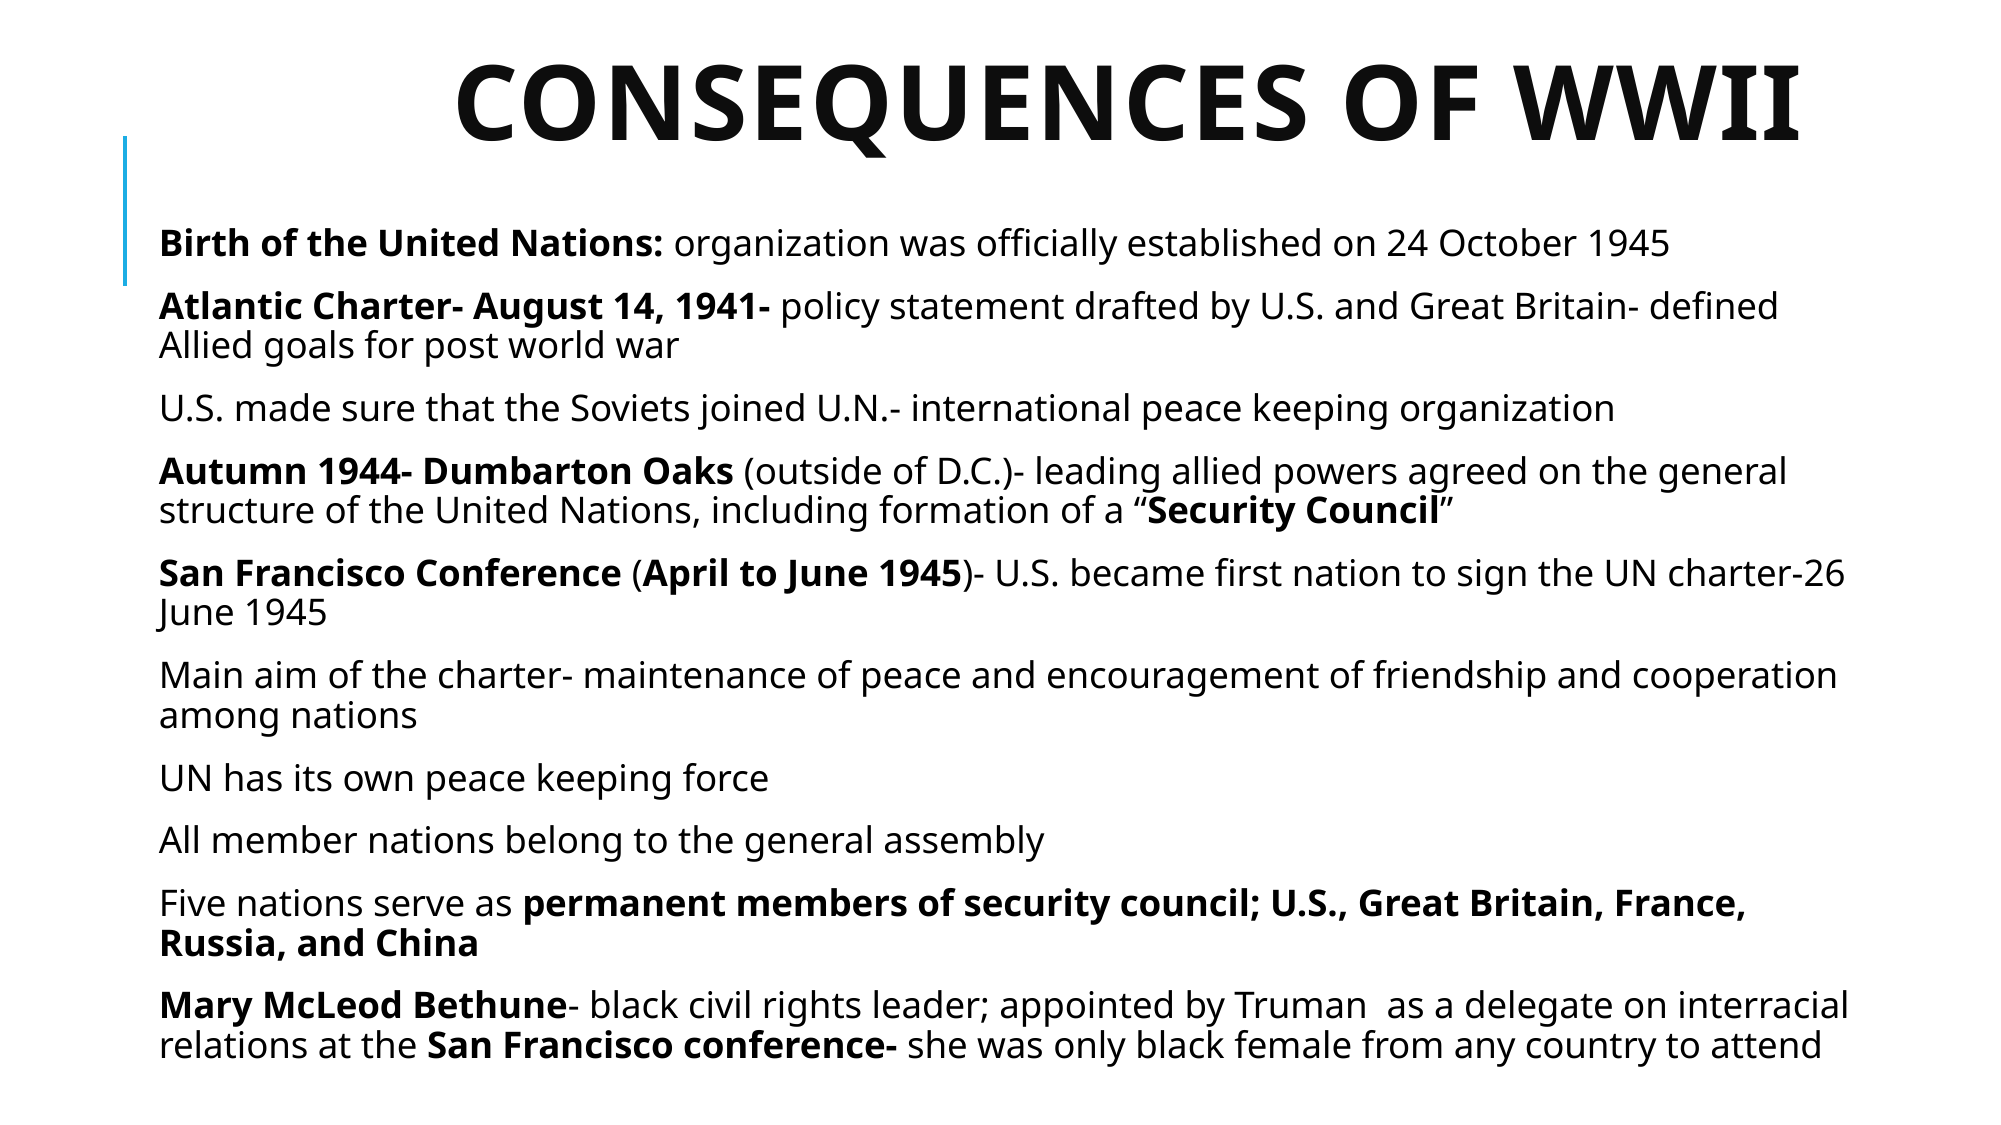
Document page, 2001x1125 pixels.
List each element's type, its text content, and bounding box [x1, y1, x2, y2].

list Birth of the United Nations: organization was officially established on 24 October 1945 Atlantic Charter- August 14, 1941- policy statement drafted by U.S. and Great Britain- defined Allied goals for post world war U.S. made sure that the Soviets joined U.N.- international peace keeping organization Autumn 1944- Dumbarton Oaks (outside of D.C.)- leading allied powers agreed on the general structure of the United Nations, including formation of a “Security Council” San Francisco Conference (April to June 1945)- U.S. became first nation to sign the UN charter-26 June 1945 Main aim of the charter- maintenance of peace and encouragement of friendship and cooperation among nations UN has its own peace keeping force All member nations belong to the general assembly Five nations serve as permanent members of security council; U.S., Great Britain, France, Russia, and China Mary McLeod Bethune- black civil rights leader; appointed by Truman as a delegate on interracial relations at the San Francisco conference- she was only black female from any country to attend [137, 217, 1863, 1102]
title Consequences of WWII [137, 23, 1863, 199]
